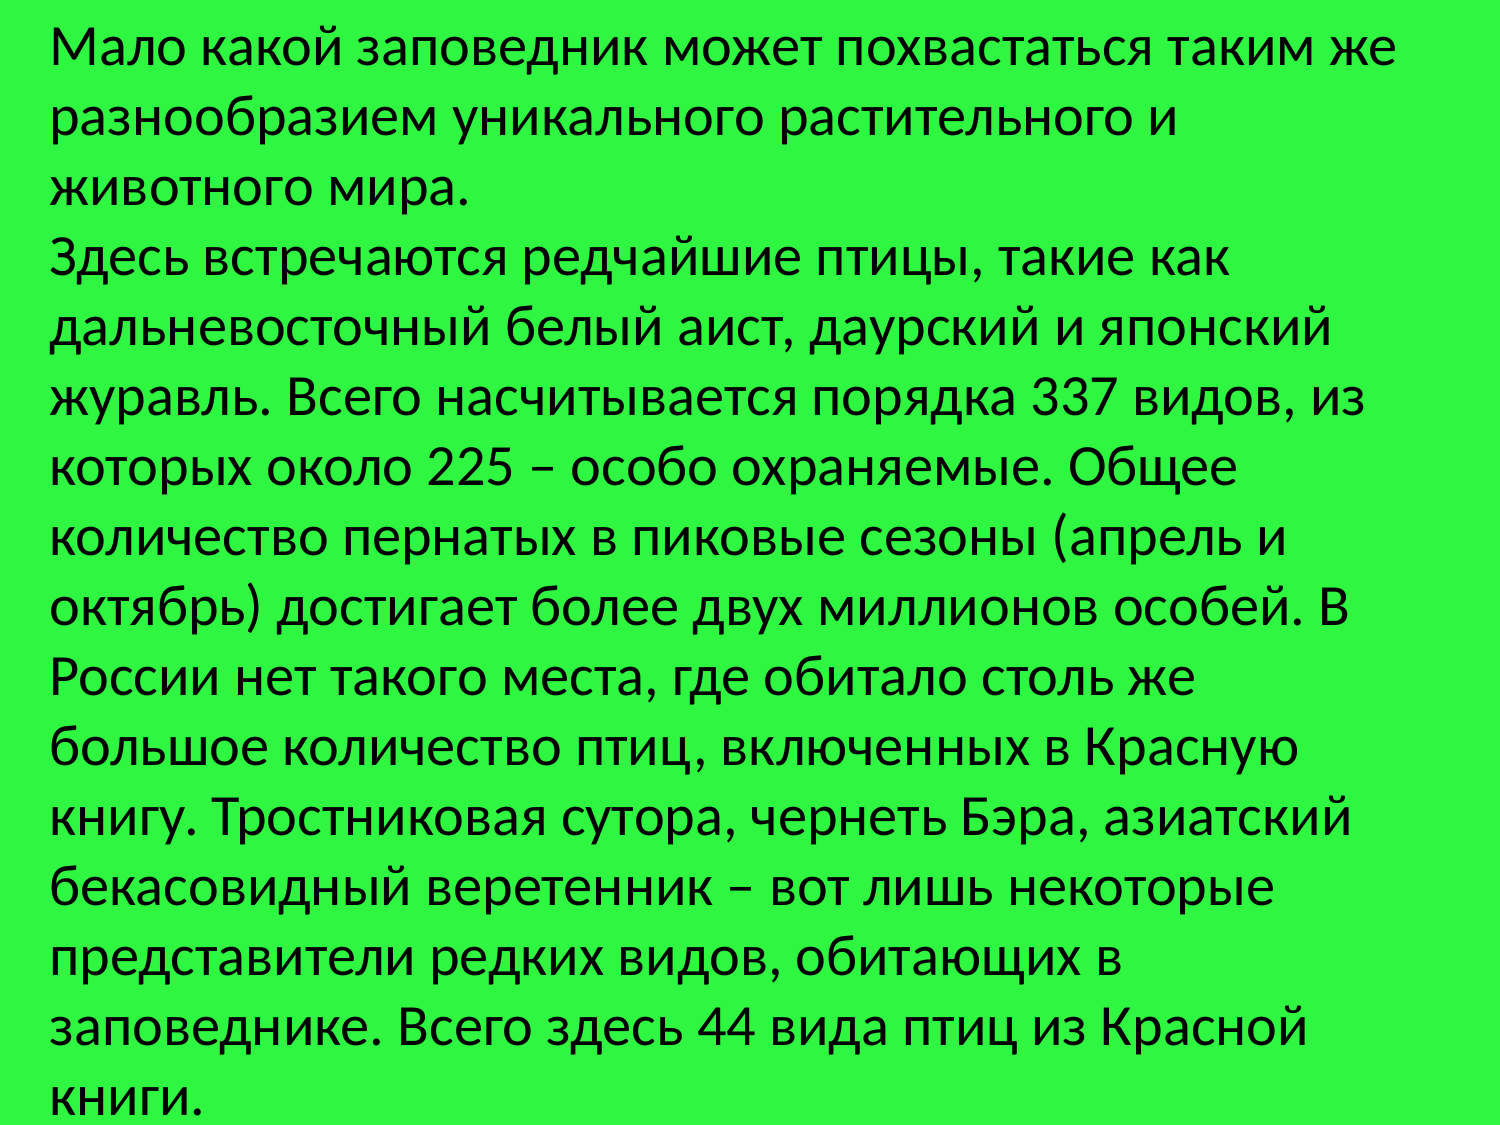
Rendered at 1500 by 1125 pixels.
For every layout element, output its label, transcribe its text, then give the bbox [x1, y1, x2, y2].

text_box Мало какой заповедник может похвастаться таким же разнообразием уникального растительного и животного мира. Здесь встречаются редчайшие птицы, такие как дальневосточный белый аист, даурский и японский журавль. Всего насчитывается порядка 337 видов, из которых около 225 – особо охраняемые. Общее количество пернатых в пиковые сезоны (апрель и октябрь) достигает более двух миллионов особей. В России нет такого места, где обитало столь же большое количество птиц, включенных в Красную книгу. Тростниковая сутора, чернеть Бэра, азиатский бекасовидный веретенник – вот лишь некоторые представители редких видов, обитающих в заповеднике. Всего здесь 44 вида птиц из Красной книги. [34, 0, 1417, 1125]
